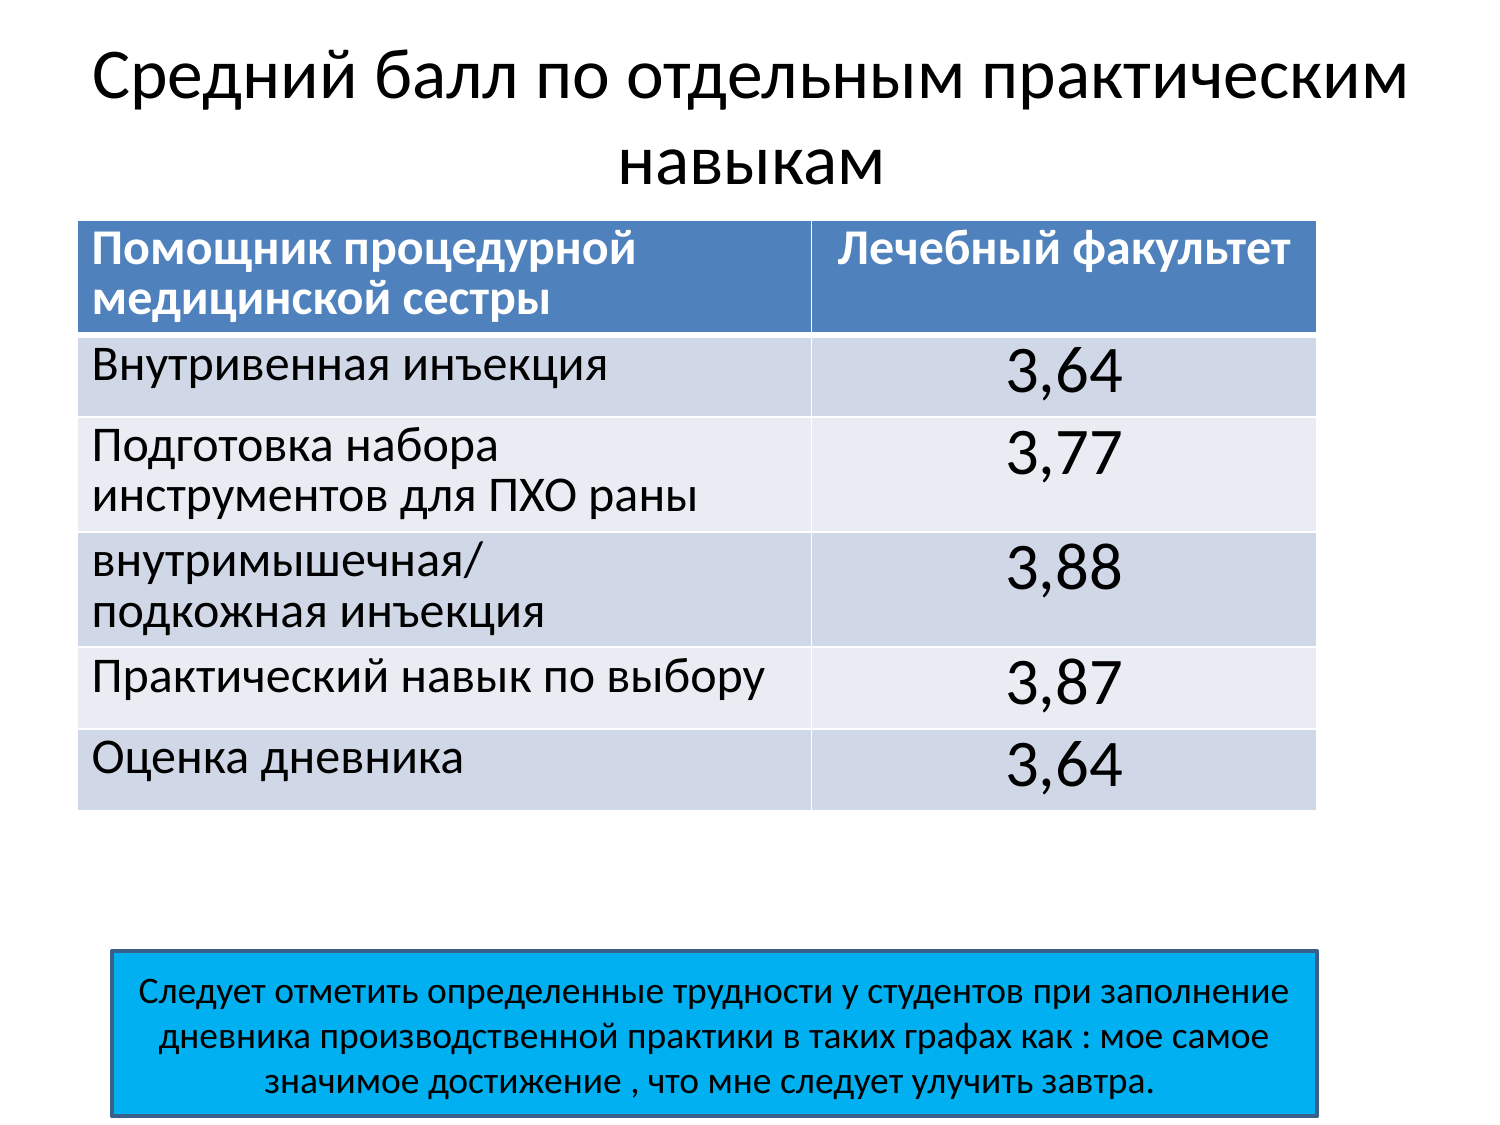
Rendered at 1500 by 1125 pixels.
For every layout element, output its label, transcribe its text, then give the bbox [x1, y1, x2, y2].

title Средний балл по отдельным практическим навыкам [76, 19, 1427, 207]
table_cell 3,88 [812, 533, 1316, 646]
table_cell Внутривенная инъекция [78, 338, 811, 416]
table_cell Практический навык по выбору [78, 648, 811, 728]
table_cell Оценка дневника [78, 730, 811, 810]
table_header Помощник процедурной медицинской сестры [78, 221, 811, 332]
table_cell 3,87 [812, 648, 1316, 728]
text_box Следует отметить определенные трудности у студентов при заполнение дневника производственной практики в таких графах как : мое самое значимое достижение , что мне следует улучить завтра. [110, 949, 1319, 1118]
table_cell 3,77 [812, 418, 1316, 531]
table_header Лечебный факультет [812, 221, 1316, 332]
table_cell Подготовка набора инструментов для ПХО раны [78, 418, 811, 531]
table_cell 3,64 [812, 730, 1316, 810]
table_cell внутримышечная/ подкожная инъекция [78, 533, 811, 646]
table_cell 3,64 [812, 338, 1316, 416]
